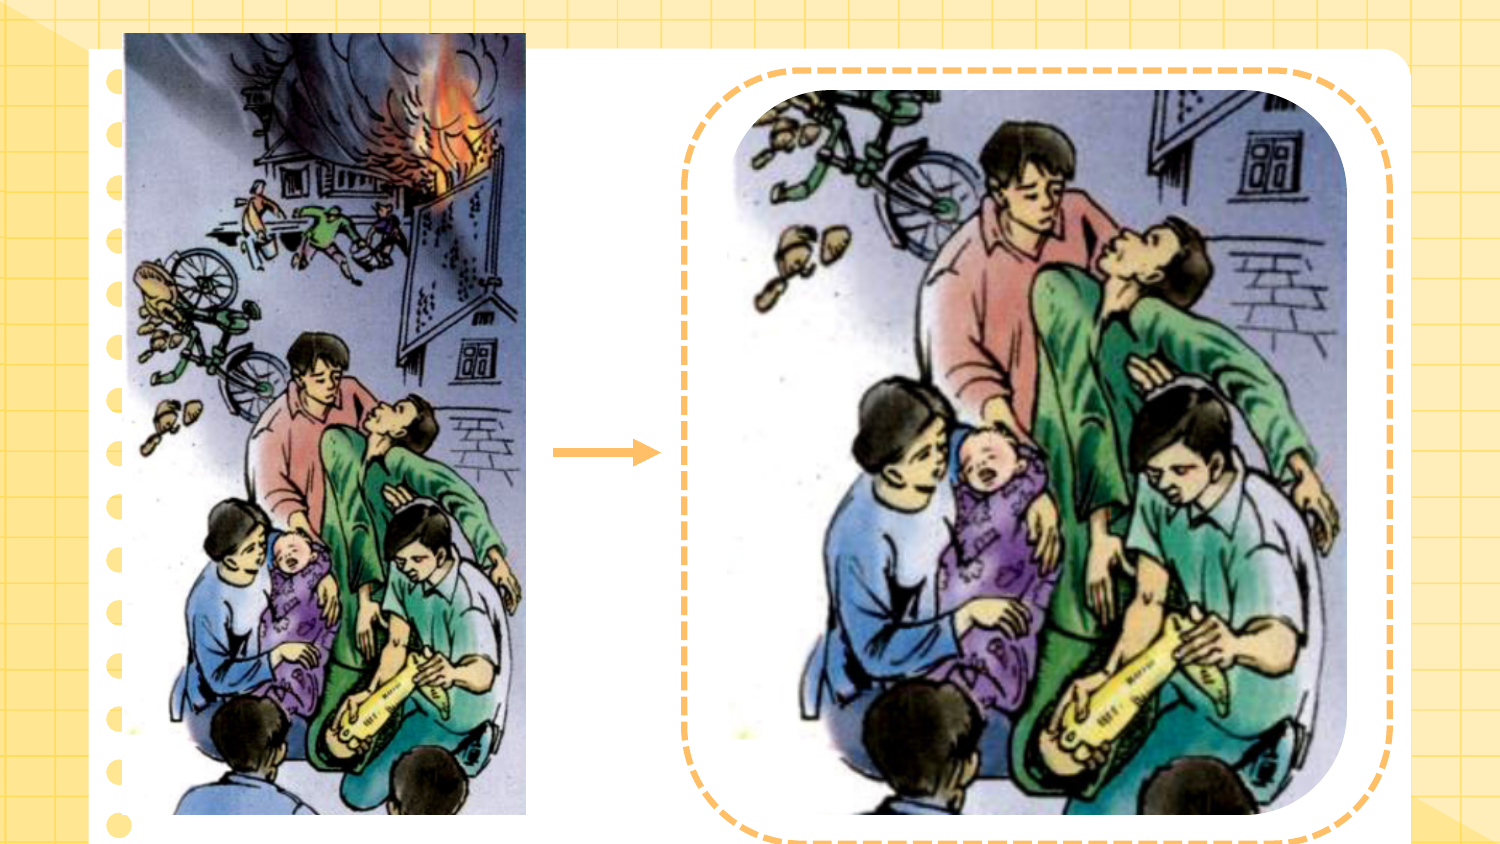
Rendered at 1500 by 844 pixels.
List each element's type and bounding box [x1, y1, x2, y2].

text_box [682, 100, 721, 815]
text_box [736, 68, 1334, 88]
picture [726, 89, 1348, 816]
text_box [1352, 98, 1392, 813]
picture [122, 33, 526, 816]
text_box [731, 823, 1340, 844]
